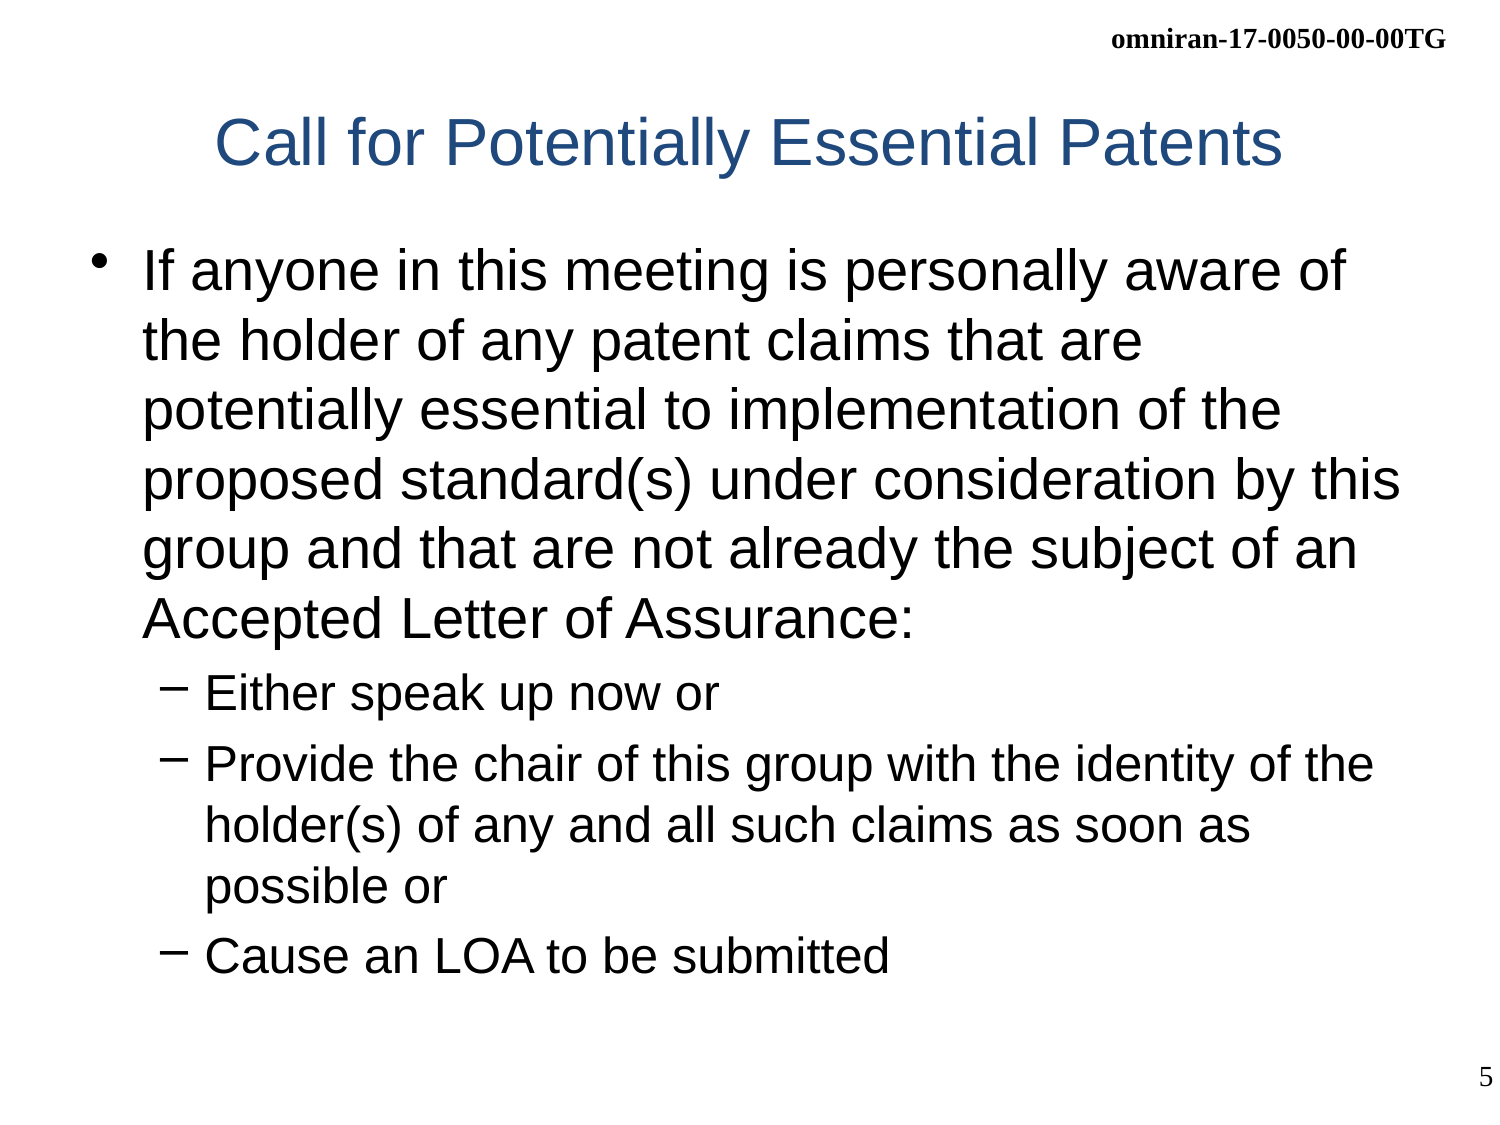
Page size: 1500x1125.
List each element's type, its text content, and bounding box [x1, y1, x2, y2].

list If anyone in this meeting is personally aware of the holder of any patent claims that are potentially essential to implementation of the proposed standard(s) under consideration by this group and that are not already the subject of an Accepted Letter of Assurance: Either speak up now or Provide the chair of this group with the identity of the holder(s) of any and all such claims as soon as possible or Cause an LOA to be submitted [75, 224, 1425, 1000]
title Call for Potentially Essential Patents [75, 45, 1425, 224]
